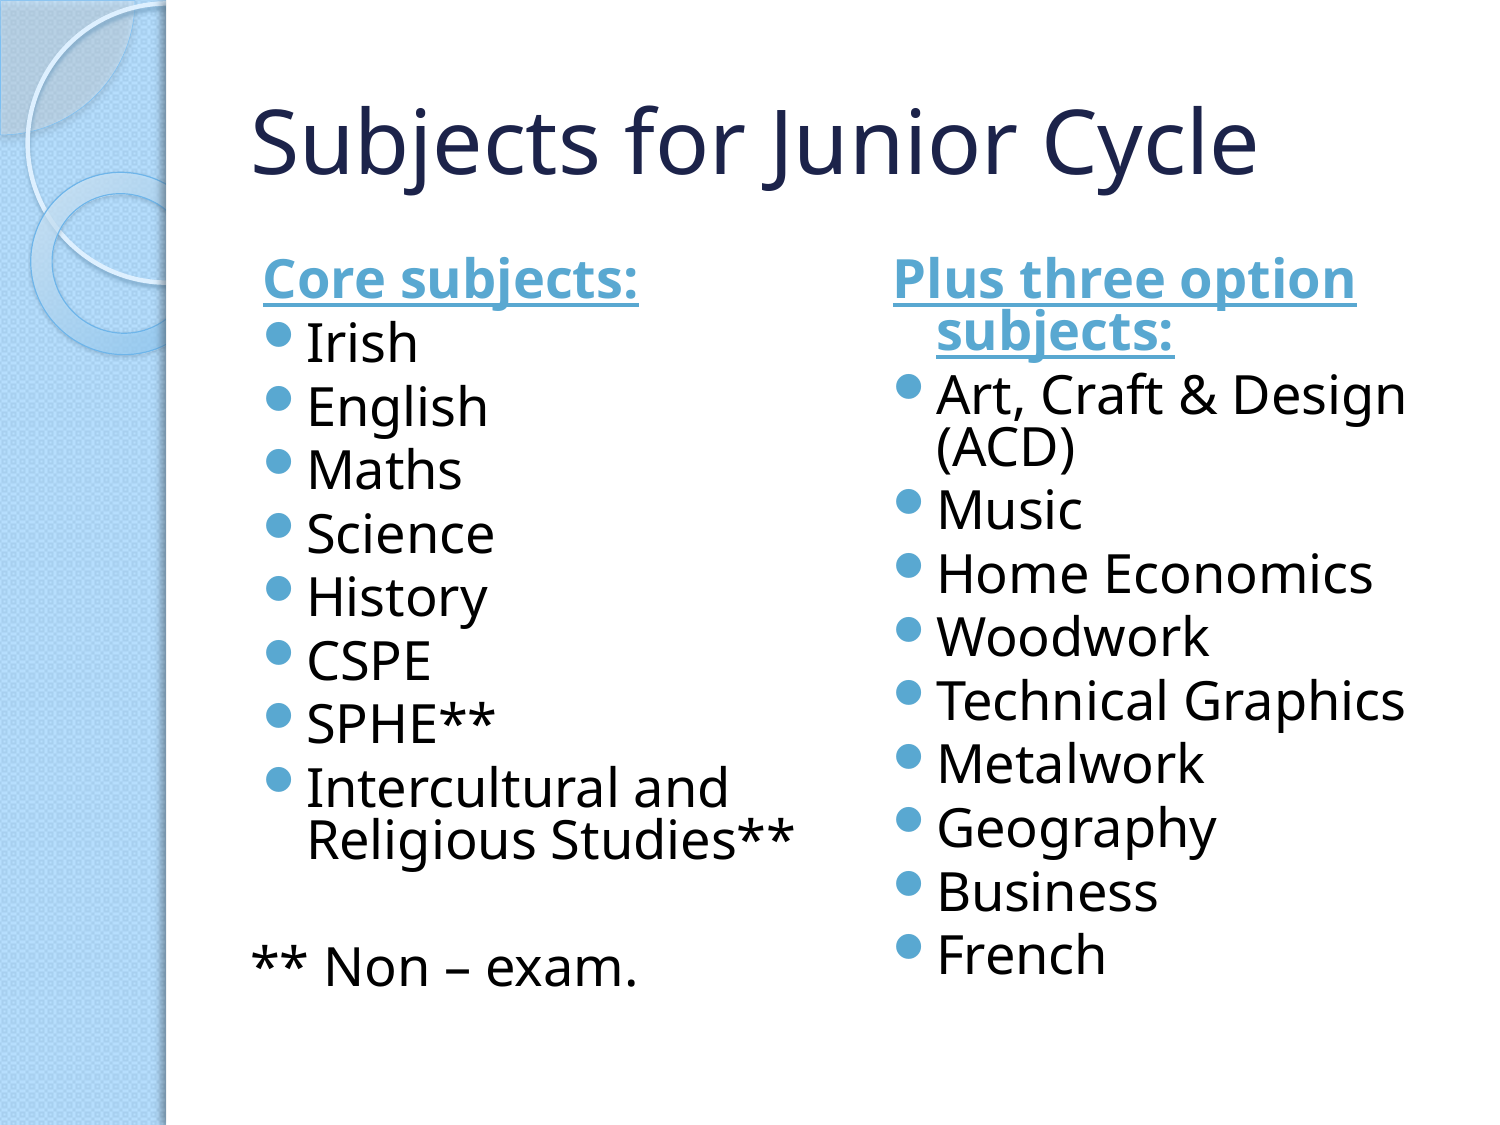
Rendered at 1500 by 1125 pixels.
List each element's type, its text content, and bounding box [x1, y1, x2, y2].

title Subjects for Junior Cycle [235, 45, 1466, 233]
list Plus three option subjects: Art, Craft & Design (ACD) Music Home Economics Woodwork Technical Graphics Metalwork Geography Business French [865, 249, 1466, 1000]
list Core subjects: Irish English Maths Science History CSPE SPHE** Intercultural and Religious Studies** ** Non – exam. [235, 249, 836, 1015]
